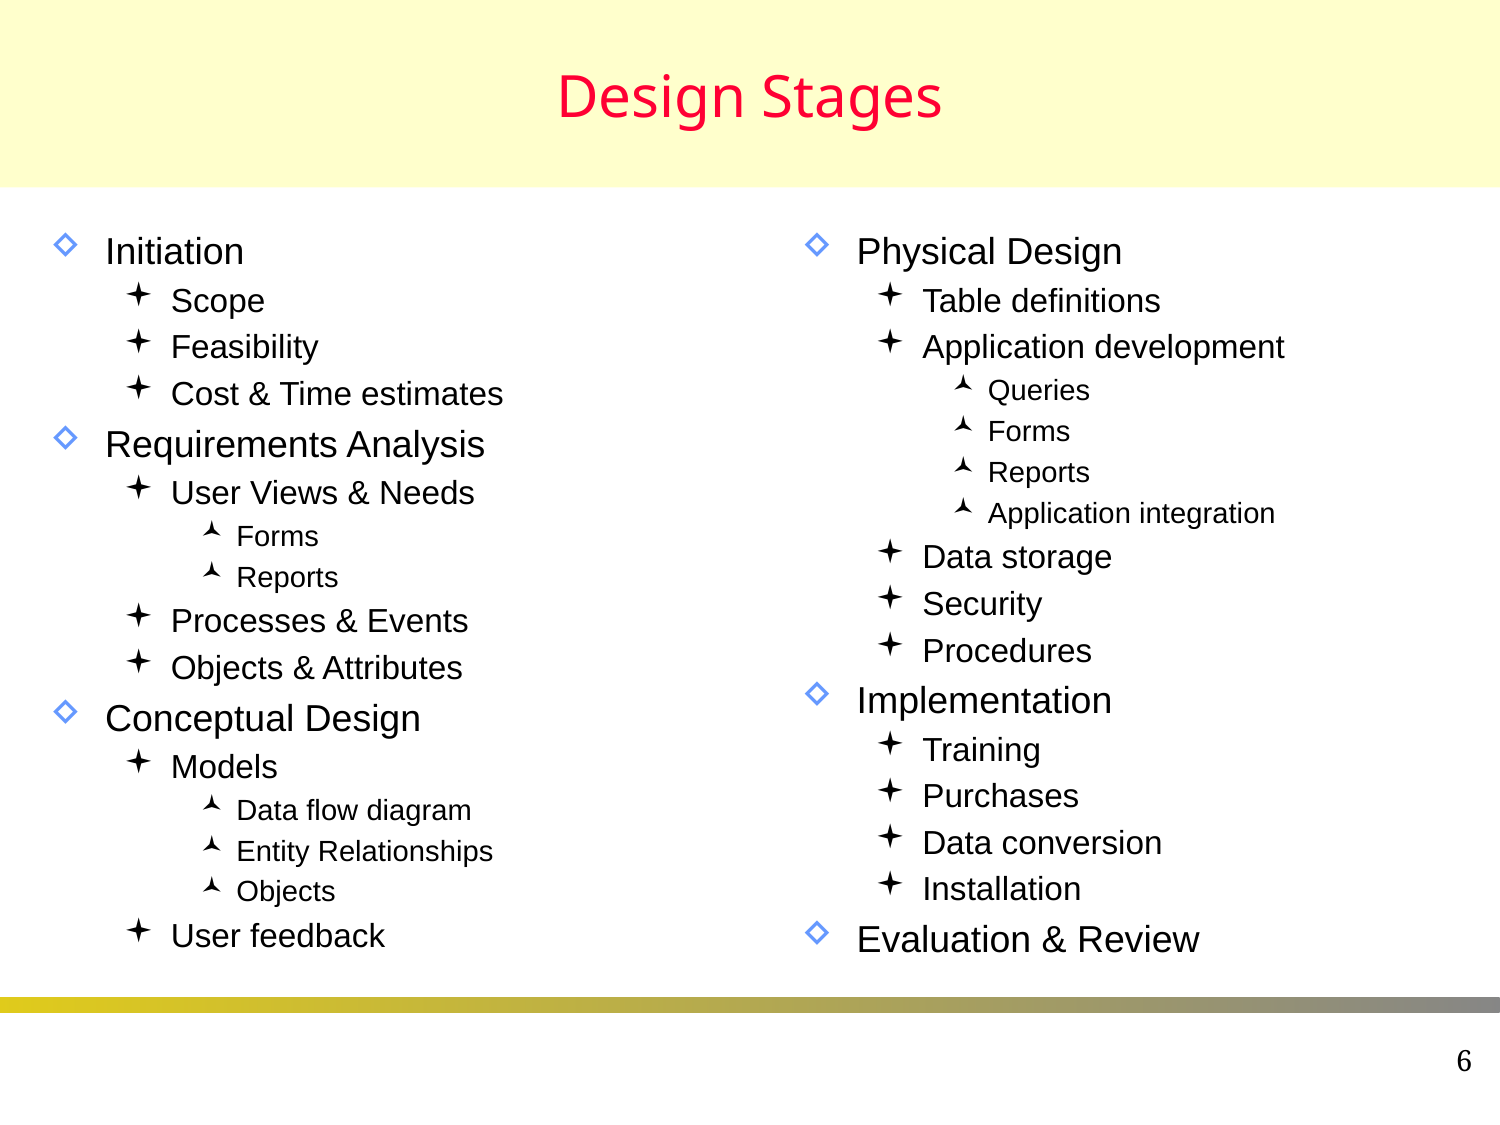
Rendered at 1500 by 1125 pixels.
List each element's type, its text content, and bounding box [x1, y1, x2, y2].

slide_number 6 [1174, 1024, 1488, 1101]
title Design Stages [0, 0, 1500, 188]
list Initiation Scope Feasibility Cost & Time estimates Requirements Analysis User Views & Needs Forms Reports Processes & Events Objects & Attributes Conceptual Design Models Data flow diagram Entity Relationships Objects User feedback [33, 219, 760, 989]
list Physical Design Table definitions Application development Queries Forms Reports Application integration Data storage Security Procedures Implementation Training Purchases Data conversion Installation Evaluation & Review [785, 219, 1488, 989]
